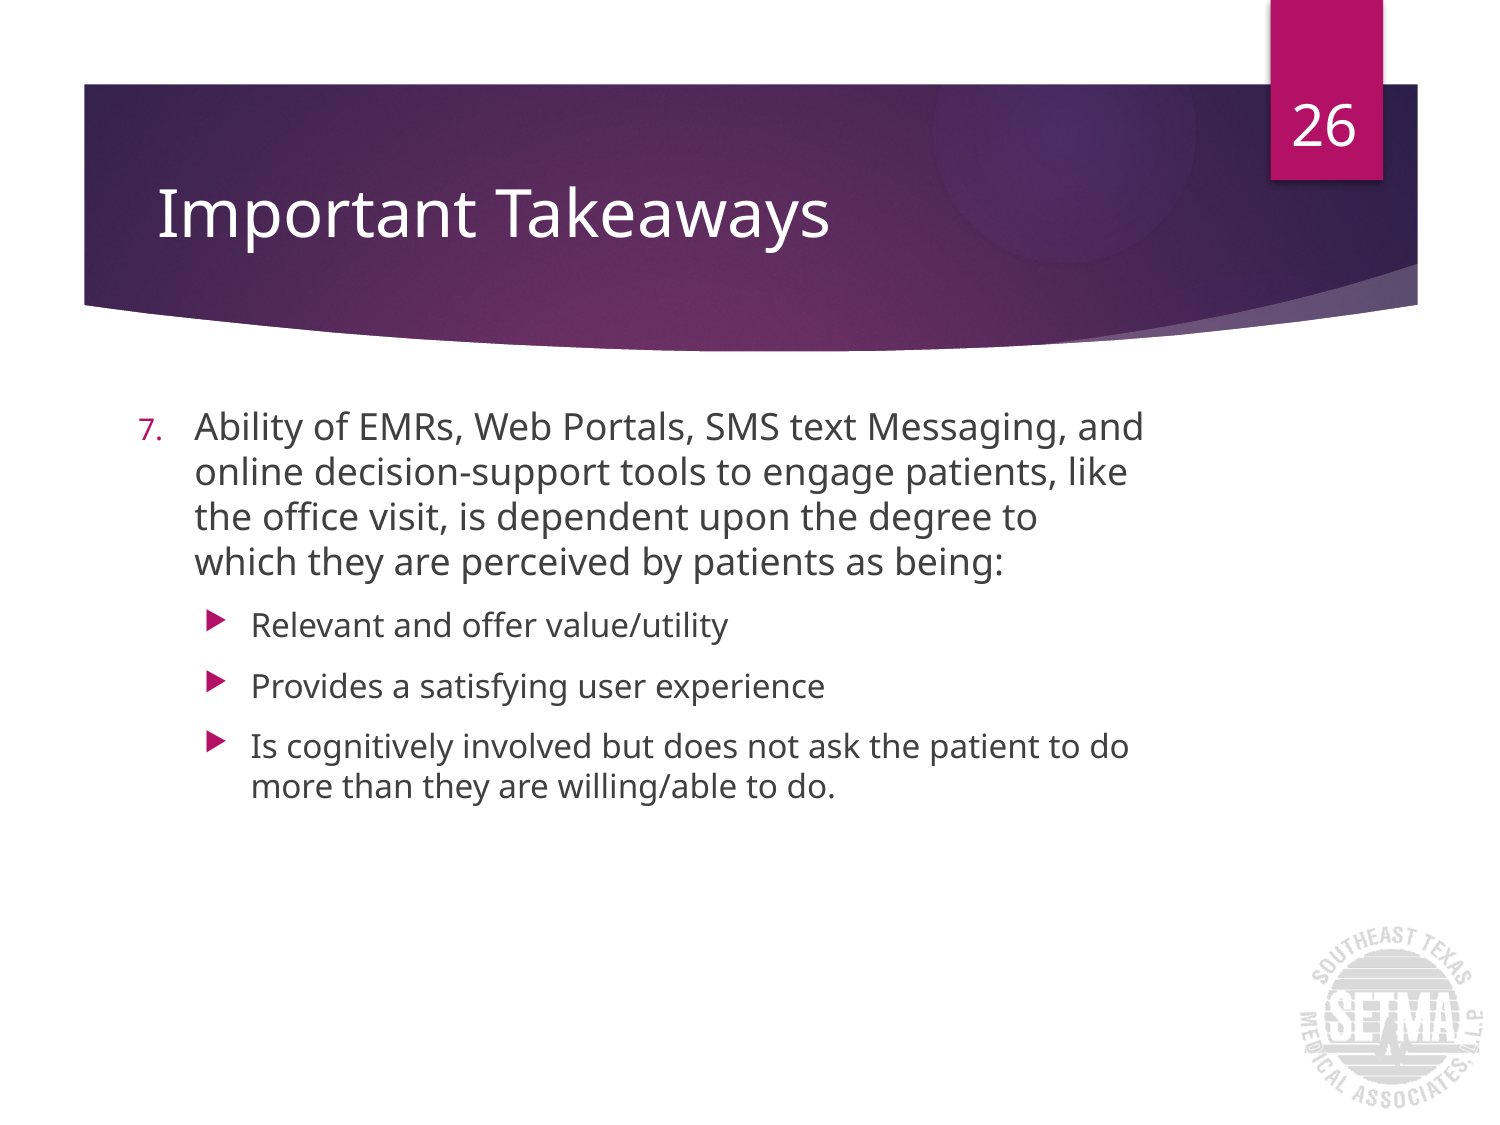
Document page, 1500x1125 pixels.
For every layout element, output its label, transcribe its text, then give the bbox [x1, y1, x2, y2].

list Ability of EMRs, Web Portals, SMS text Messaging, and online decision-support tools to engage patients, like the office visit, is dependent upon the degree to which they are perceived by patients as being: Relevant and offer value/utility Provides a satisfying user experience Is cognitively involved but does not ask the patient to do more than they are willing/able to do. [123, 395, 1164, 975]
picture [1298, 923, 1484, 1110]
title Important Takeaways [142, 152, 1183, 269]
slide_number 26 [1259, 48, 1390, 175]
